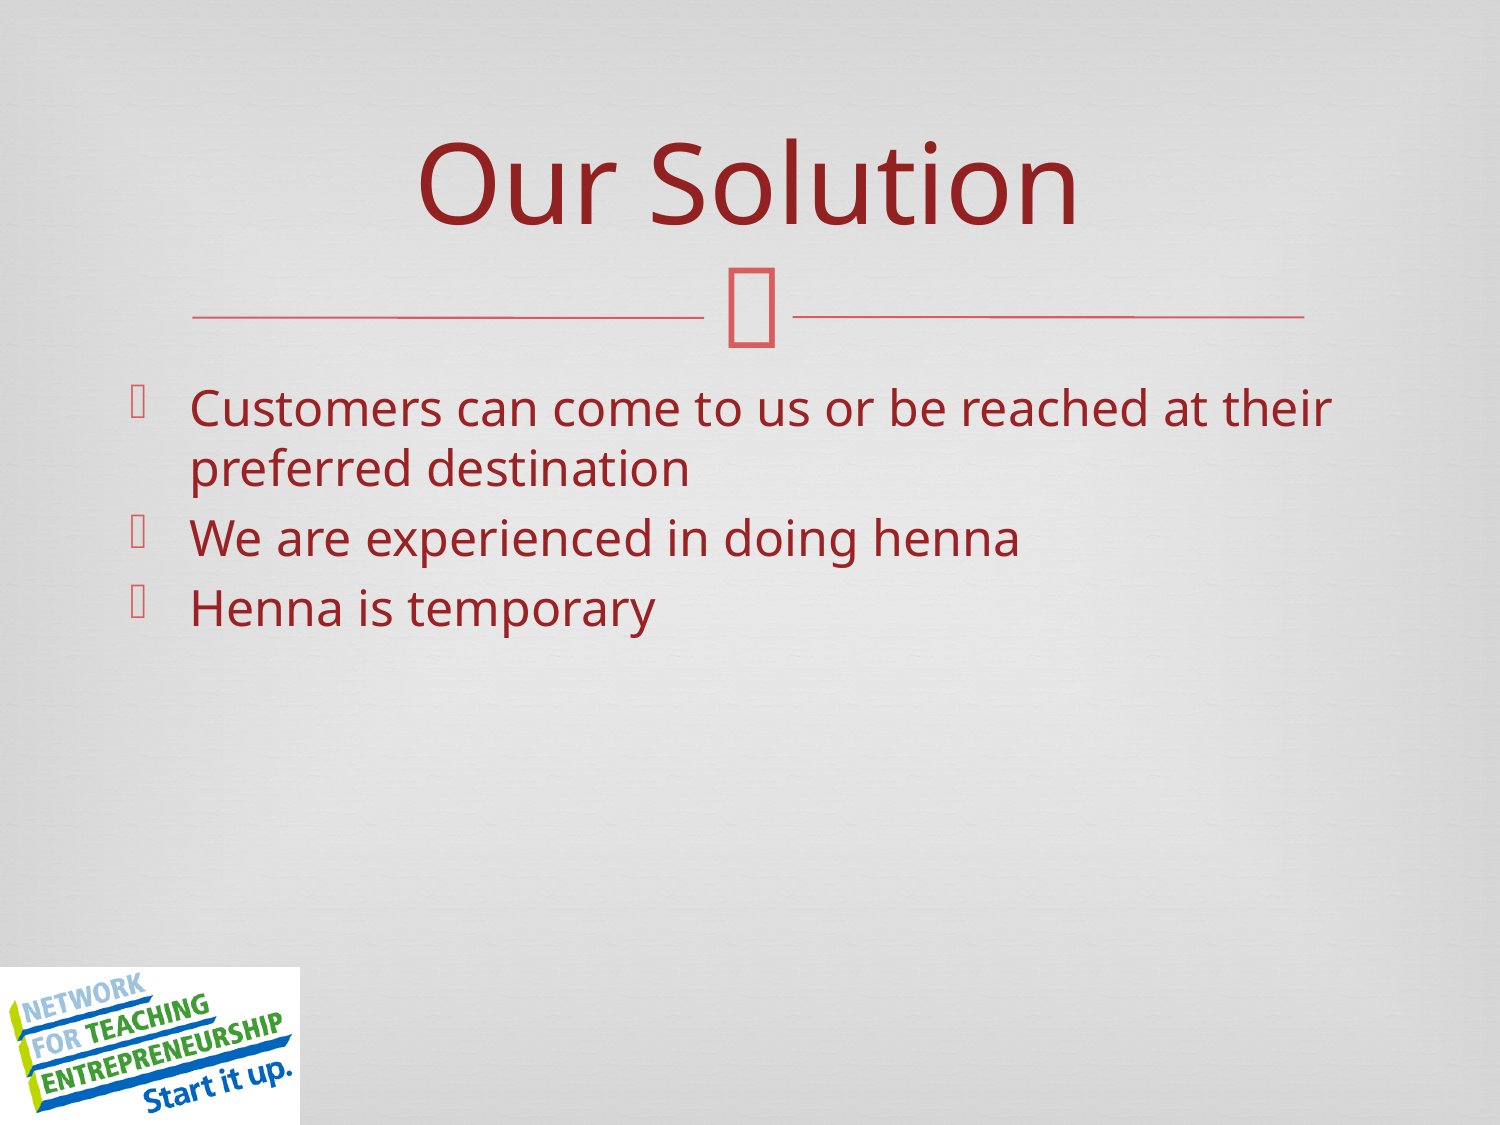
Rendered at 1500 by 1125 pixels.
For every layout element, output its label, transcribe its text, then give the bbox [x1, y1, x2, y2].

list Customers can come to us or be reached at their preferred destination We are experienced in doing henna Henna is temporary [114, 368, 1386, 1005]
title Our Solution [112, 93, 1386, 267]
picture [0, 966, 301, 1125]
